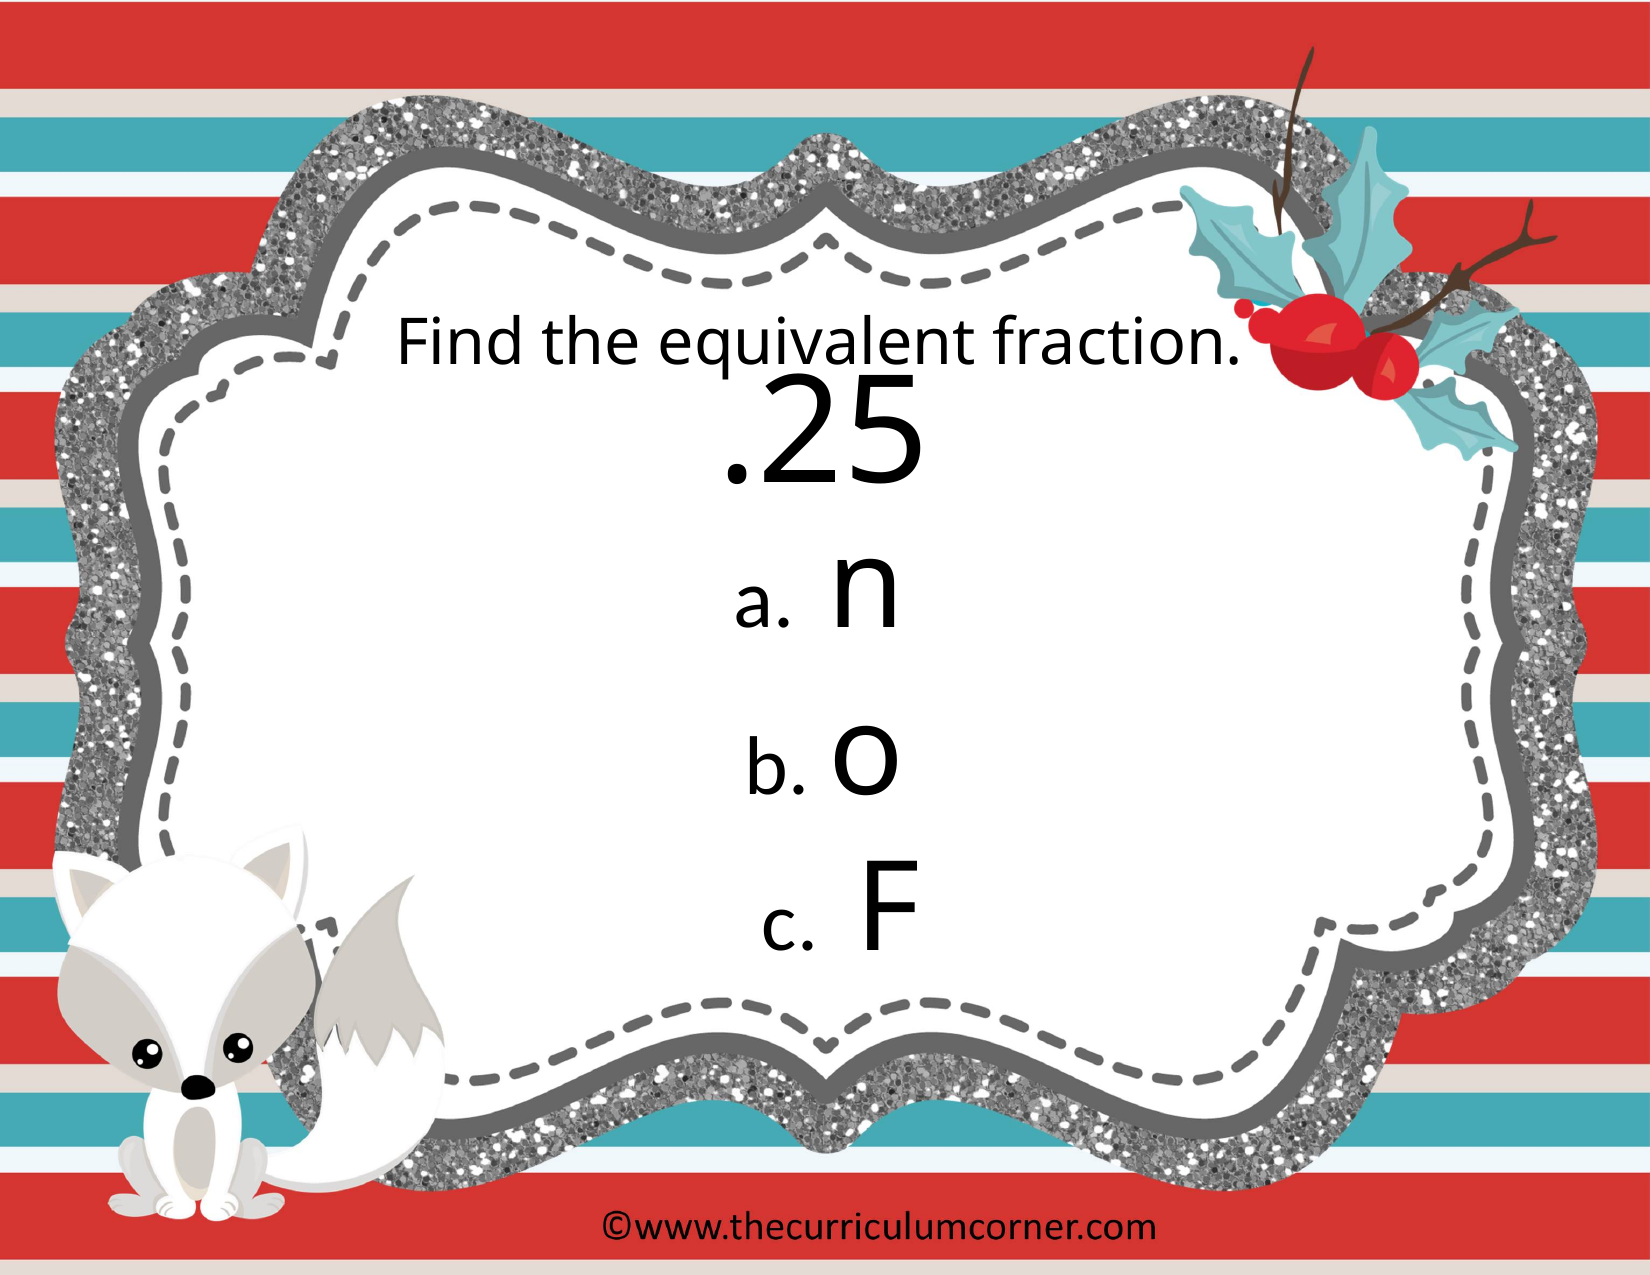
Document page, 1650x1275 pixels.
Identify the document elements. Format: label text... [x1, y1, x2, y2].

picture [0, 0, 1650, 1275]
text_box Find the equivalent fraction. [380, 292, 1259, 385]
text_box .25 [702, 324, 980, 520]
text_box b. o [730, 661, 919, 827]
text_box c. F [747, 817, 936, 983]
text_box n [719, 495, 920, 660]
